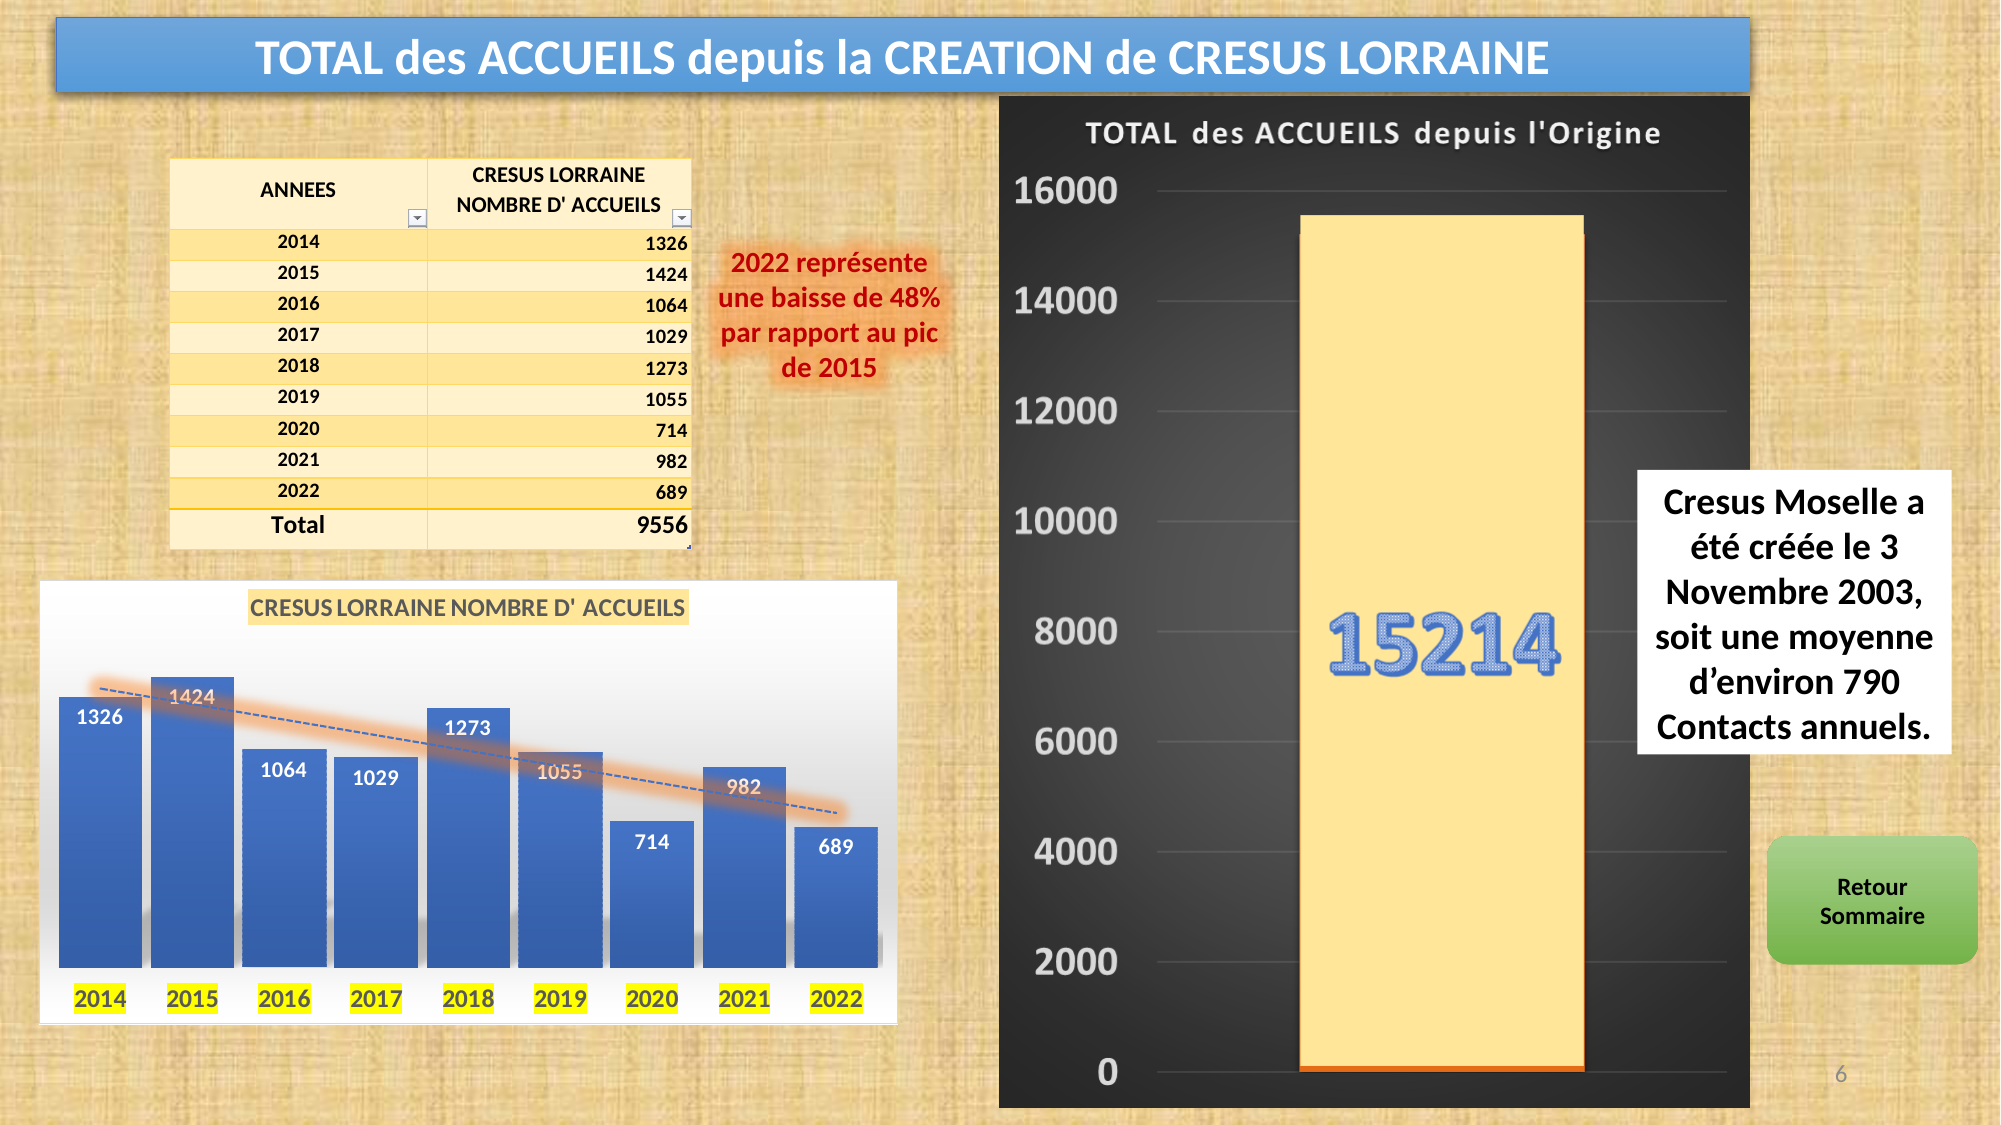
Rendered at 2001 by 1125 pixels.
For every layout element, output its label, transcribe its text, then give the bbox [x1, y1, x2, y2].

text_box TOTAL des ACCUEILS depuis la CREATION de CRESUS LORRAINE [55, 17, 1750, 92]
slide_number 6 [1751, 1042, 1863, 1103]
text_box Cresus Moselle a été créée le 3 Novembre 2003, soit une moyenne d’environ 790 Contacts annuels. [1751, 469, 1952, 755]
picture [0, 0, 2001, 1125]
text_box Retour Sommaire [1767, 835, 1979, 965]
